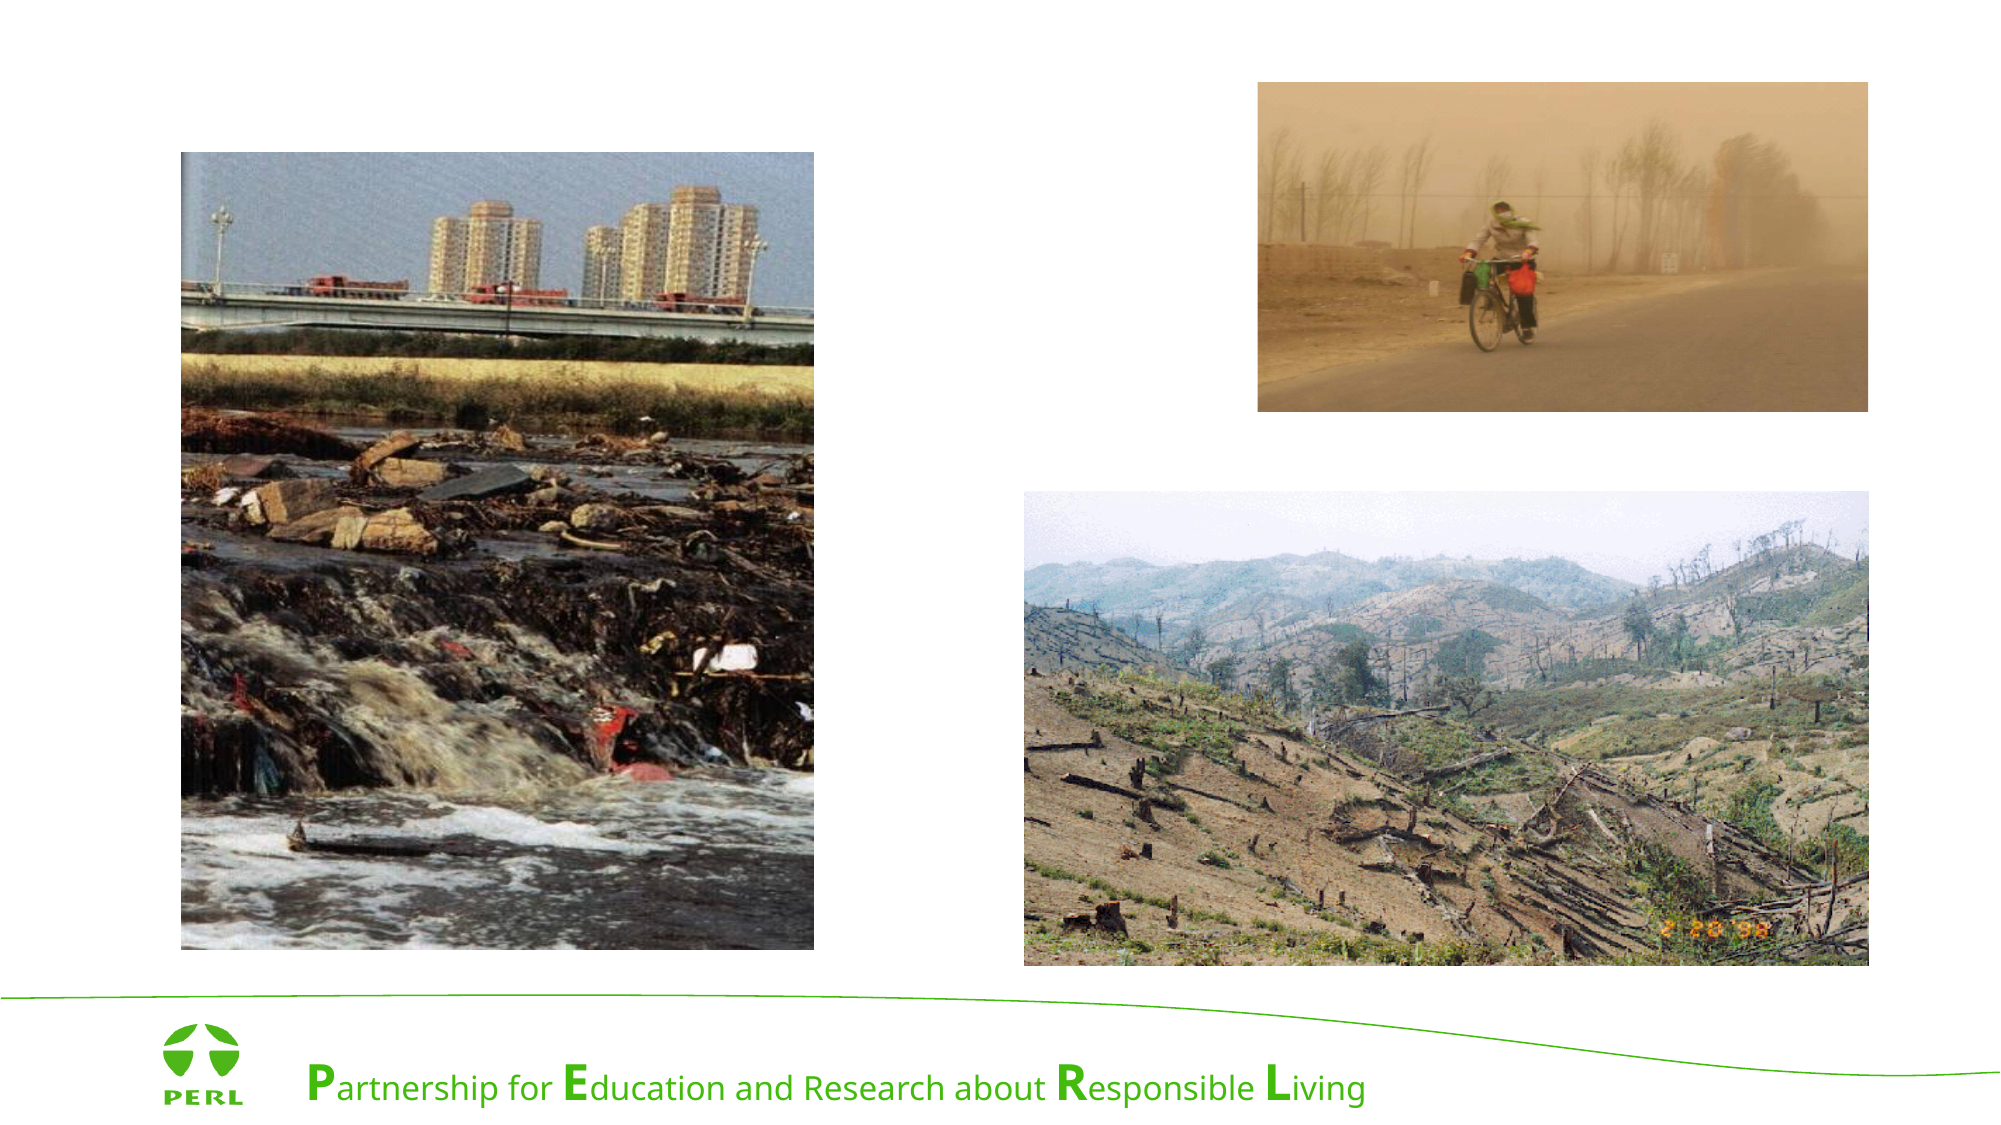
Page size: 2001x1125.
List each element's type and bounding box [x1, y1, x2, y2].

picture [180, 152, 814, 950]
picture [1257, 82, 1869, 412]
picture [1024, 491, 1869, 966]
text_box [0, 990, 2000, 1114]
